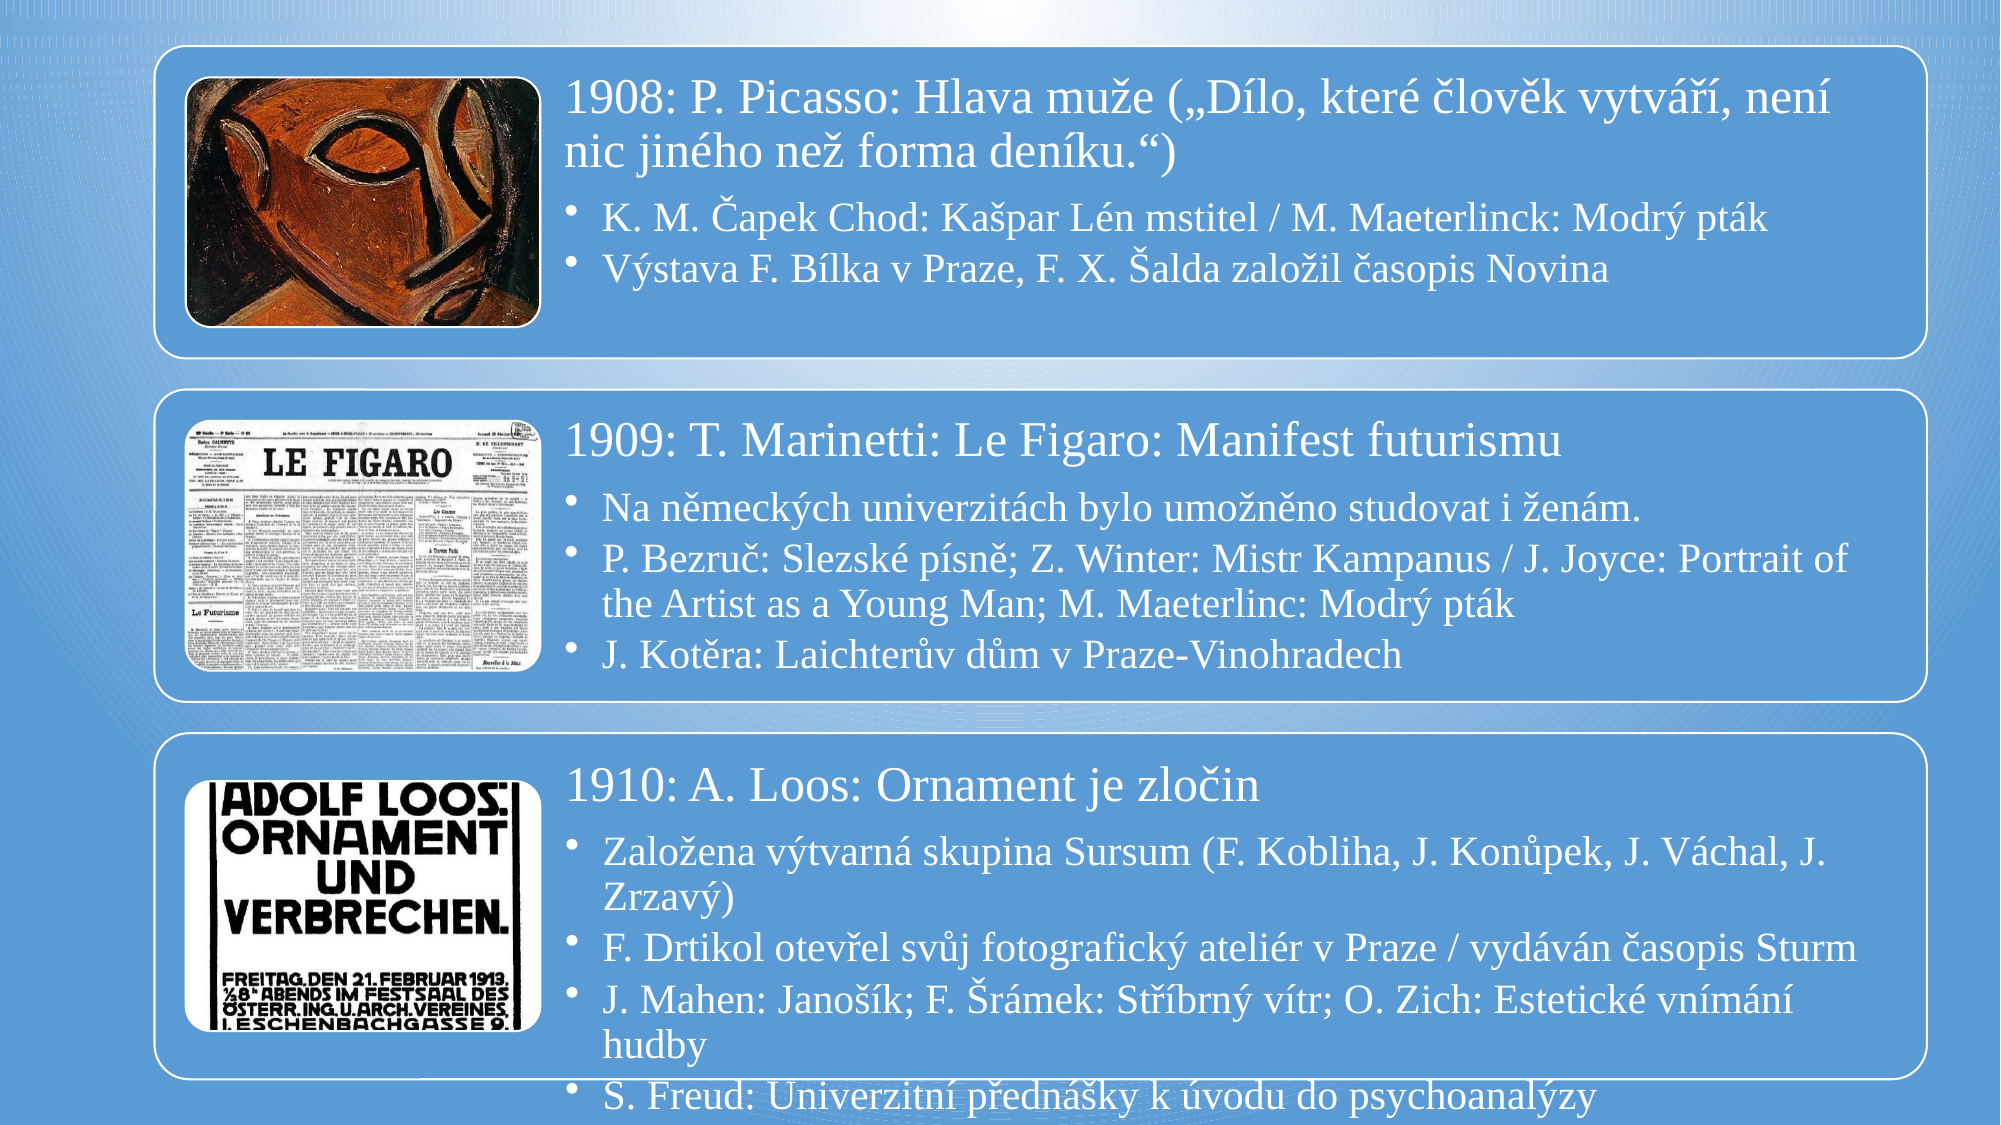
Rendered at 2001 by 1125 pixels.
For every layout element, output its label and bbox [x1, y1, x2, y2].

text_box [154, 46, 1927, 1080]
